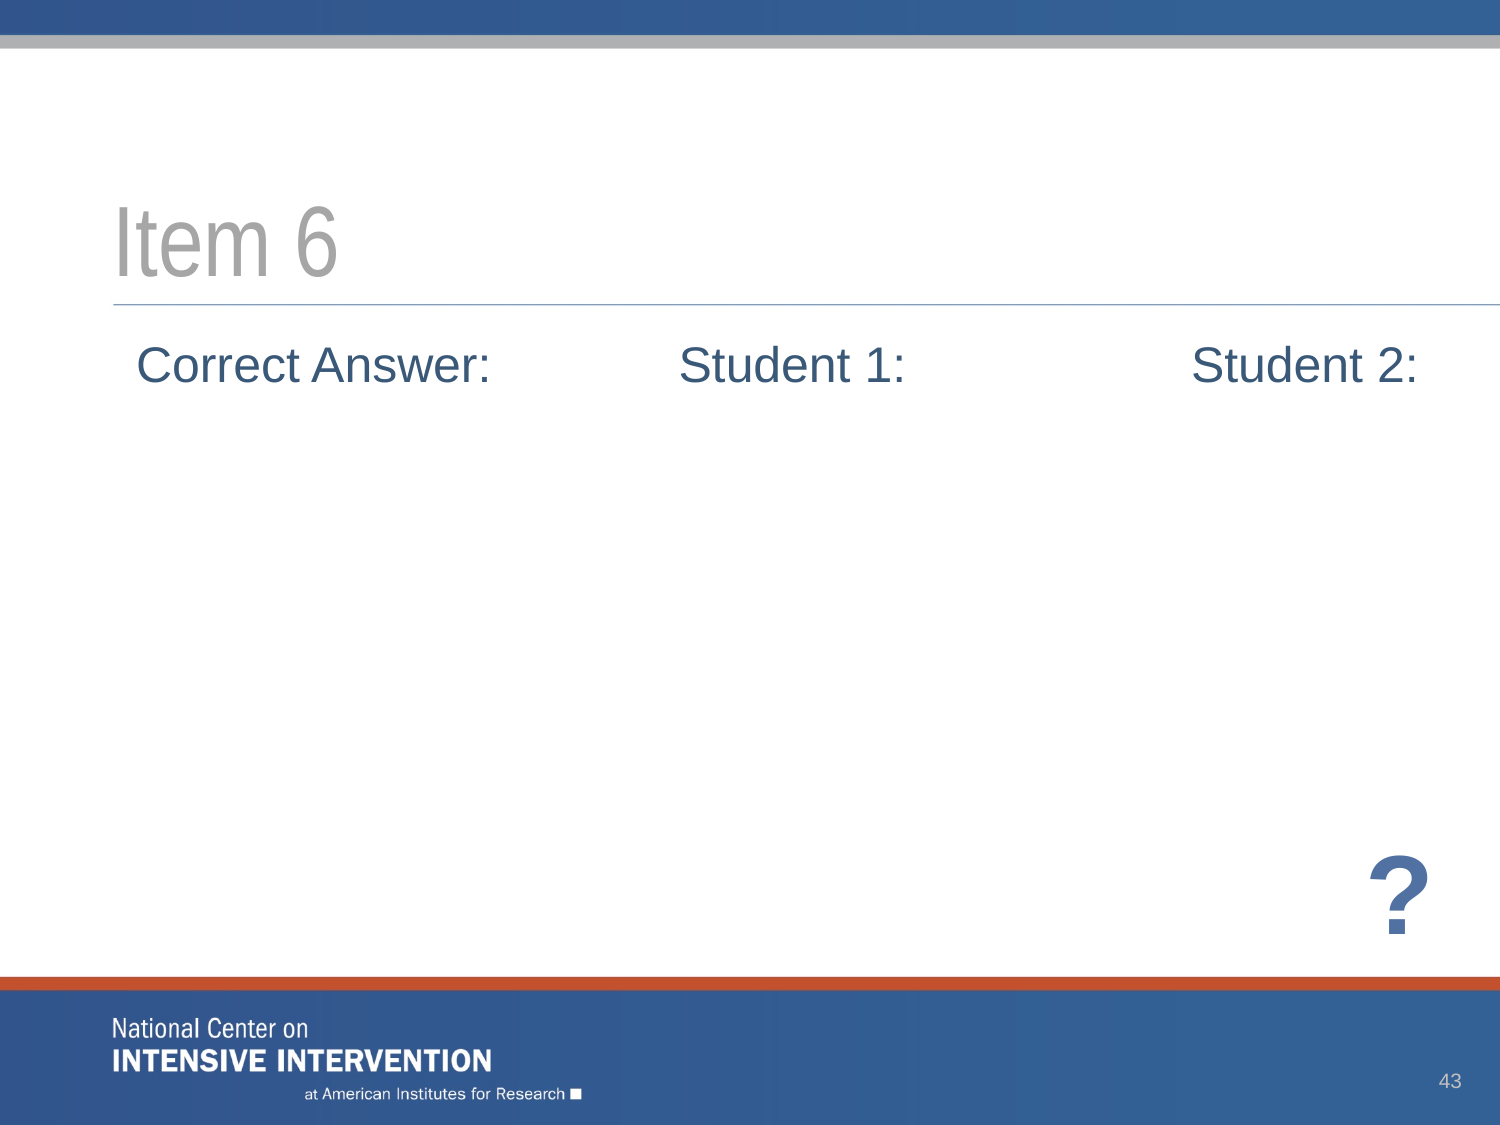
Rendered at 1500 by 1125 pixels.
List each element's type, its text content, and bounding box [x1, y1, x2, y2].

slide_number 43 [1436, 1067, 1462, 1093]
text_box Correct Answer: [121, 324, 507, 400]
title Item 6 [112, 51, 1463, 297]
picture [0, 0, 1500, 1125]
text_box ? [1350, 814, 1450, 965]
text_box Student 2: [1176, 324, 1435, 400]
text_box Student 1: [663, 324, 922, 400]
